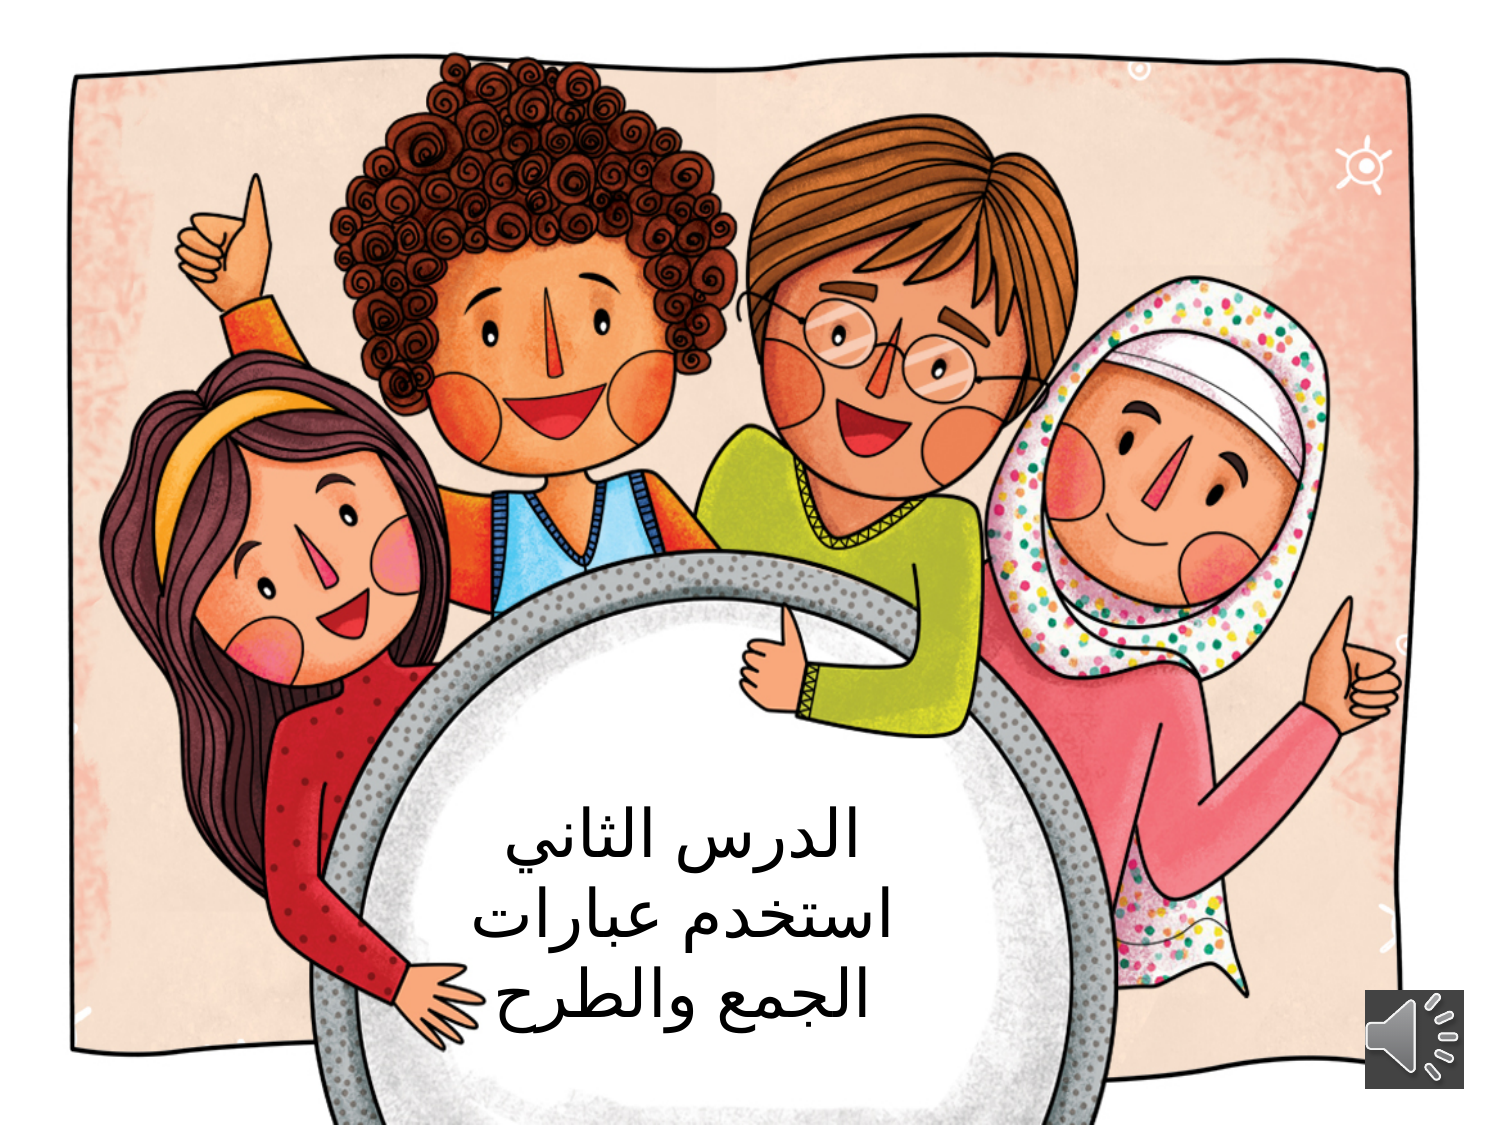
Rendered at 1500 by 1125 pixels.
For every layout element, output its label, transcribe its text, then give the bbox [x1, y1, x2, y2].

picture [0, 0, 1500, 1125]
text_box الدرس الثاني استخدم عبارات الجمع والطرح [427, 783, 939, 1039]
